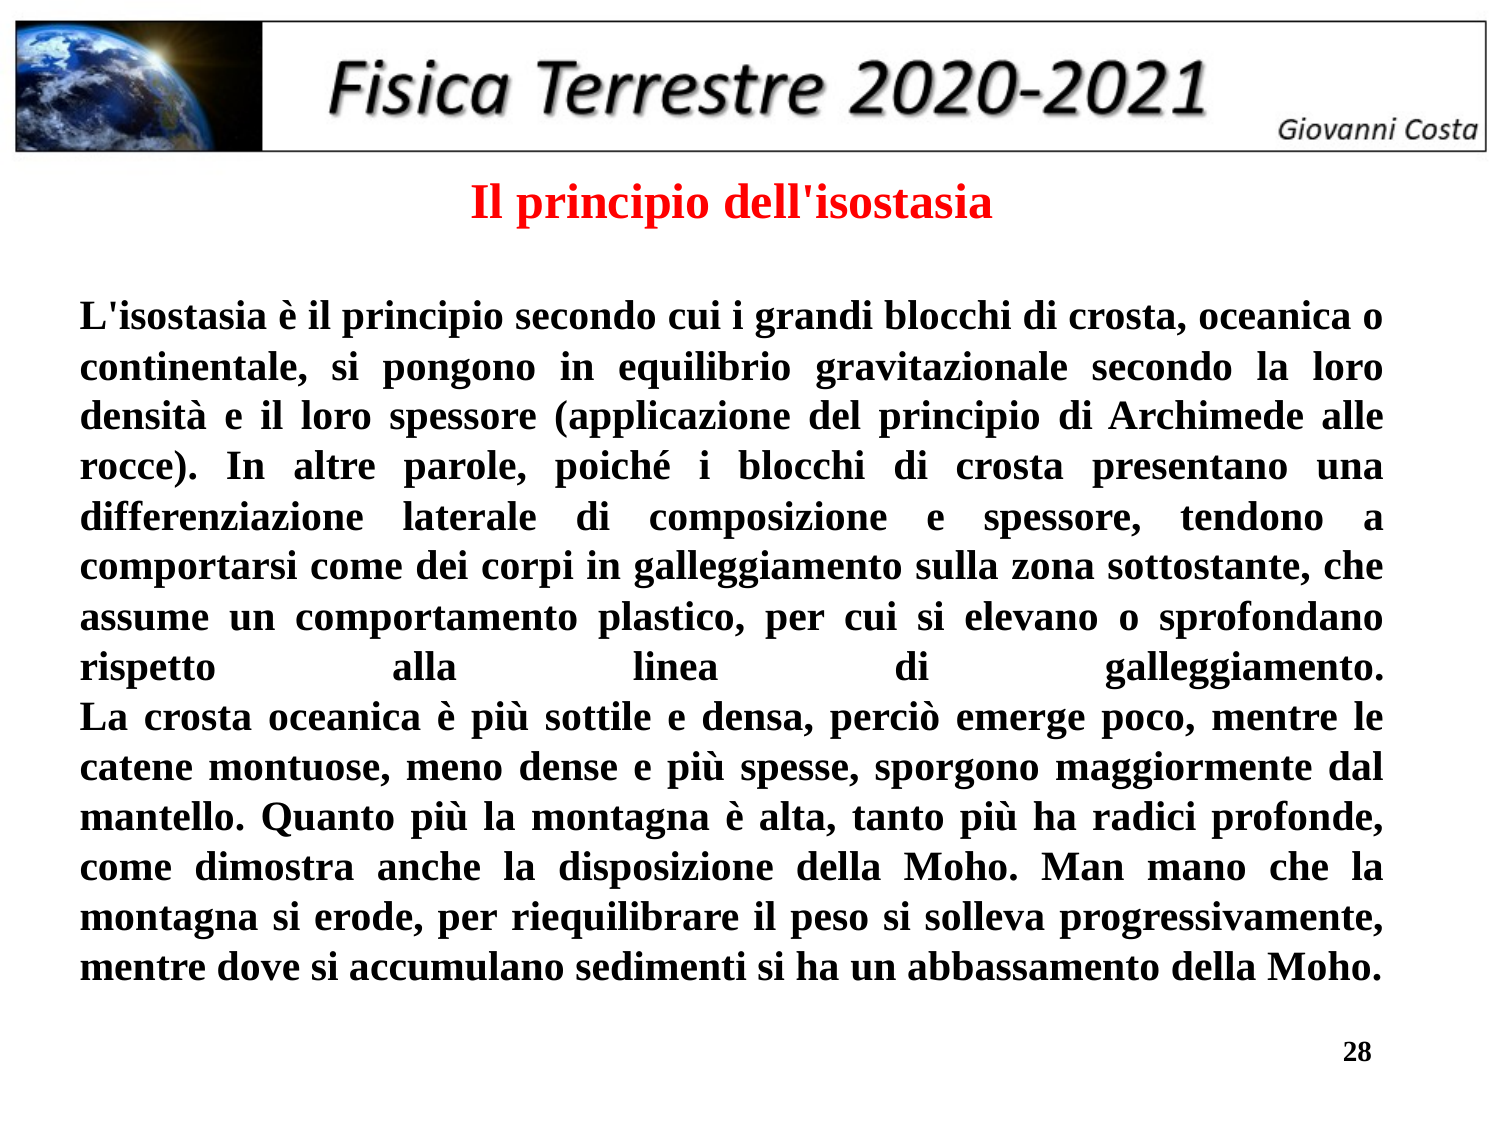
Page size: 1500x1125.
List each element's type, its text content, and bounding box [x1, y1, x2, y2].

picture [0, 0, 1500, 1125]
slide_number 28 [1074, 1046, 1388, 1101]
text_box Il principio dell'isostasia L'isostasia è il principio secondo cui i grandi blocchi di crosta, oceanica o continentale, si pongono in equilibrio gravitazionale secondo la loro densità e il loro spessore (applicazione del principio di Archimede alle rocce). In altre parole, poiché i blocchi di crosta presentano una differenziazione laterale di composizione e spessore, tendono a comportarsi come dei corpi in galleggiamento sulla zona sottostante, che assume un comportamento plastico, per cui si elevano o sprofondano rispetto alla linea di galleggiamento. La crosta oceanica è più sottile e densa, perciò emerge poco, mentre le catene montuose, meno dense e più spesse, sporgono maggiormente dal mantello. Quanto più la montagna è alta, tanto più ha radici profonde, come dimostra anche la disposizione della Moho. Man mano che la montagna si erode, per riequilibrare il peso si solleva progressivamente, mentre dove si accumulano sedimenti si ha un abbassamento della Moho. [64, 160, 1400, 1046]
